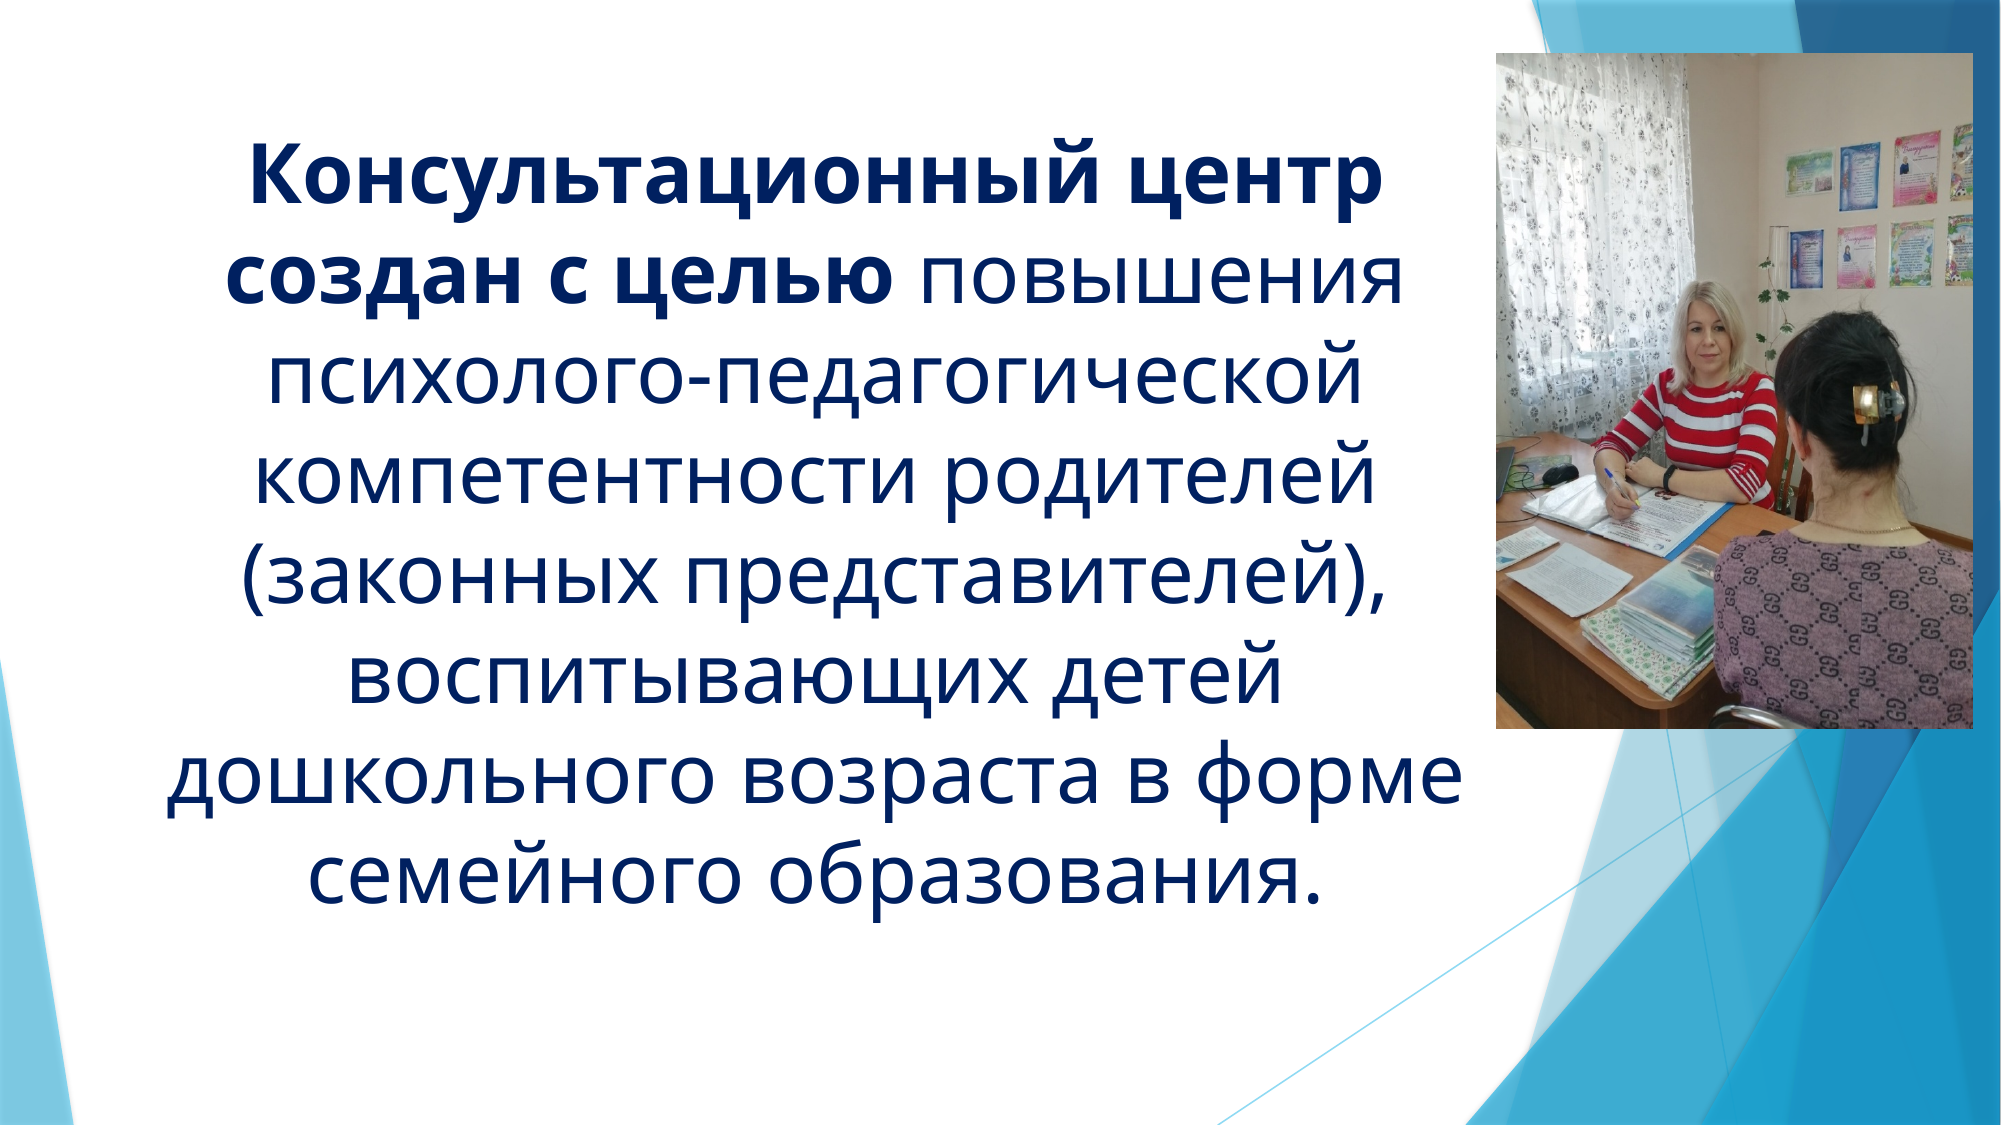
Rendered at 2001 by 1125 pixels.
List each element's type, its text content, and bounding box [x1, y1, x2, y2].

title Консультационный центр создан с целью повышения психолого-педагогической компетентности родителей (законных представителей), воспитывающих детей дошкольного возраста в форме семейного образования. [110, 442, 1522, 1029]
picture [1495, 53, 1974, 730]
